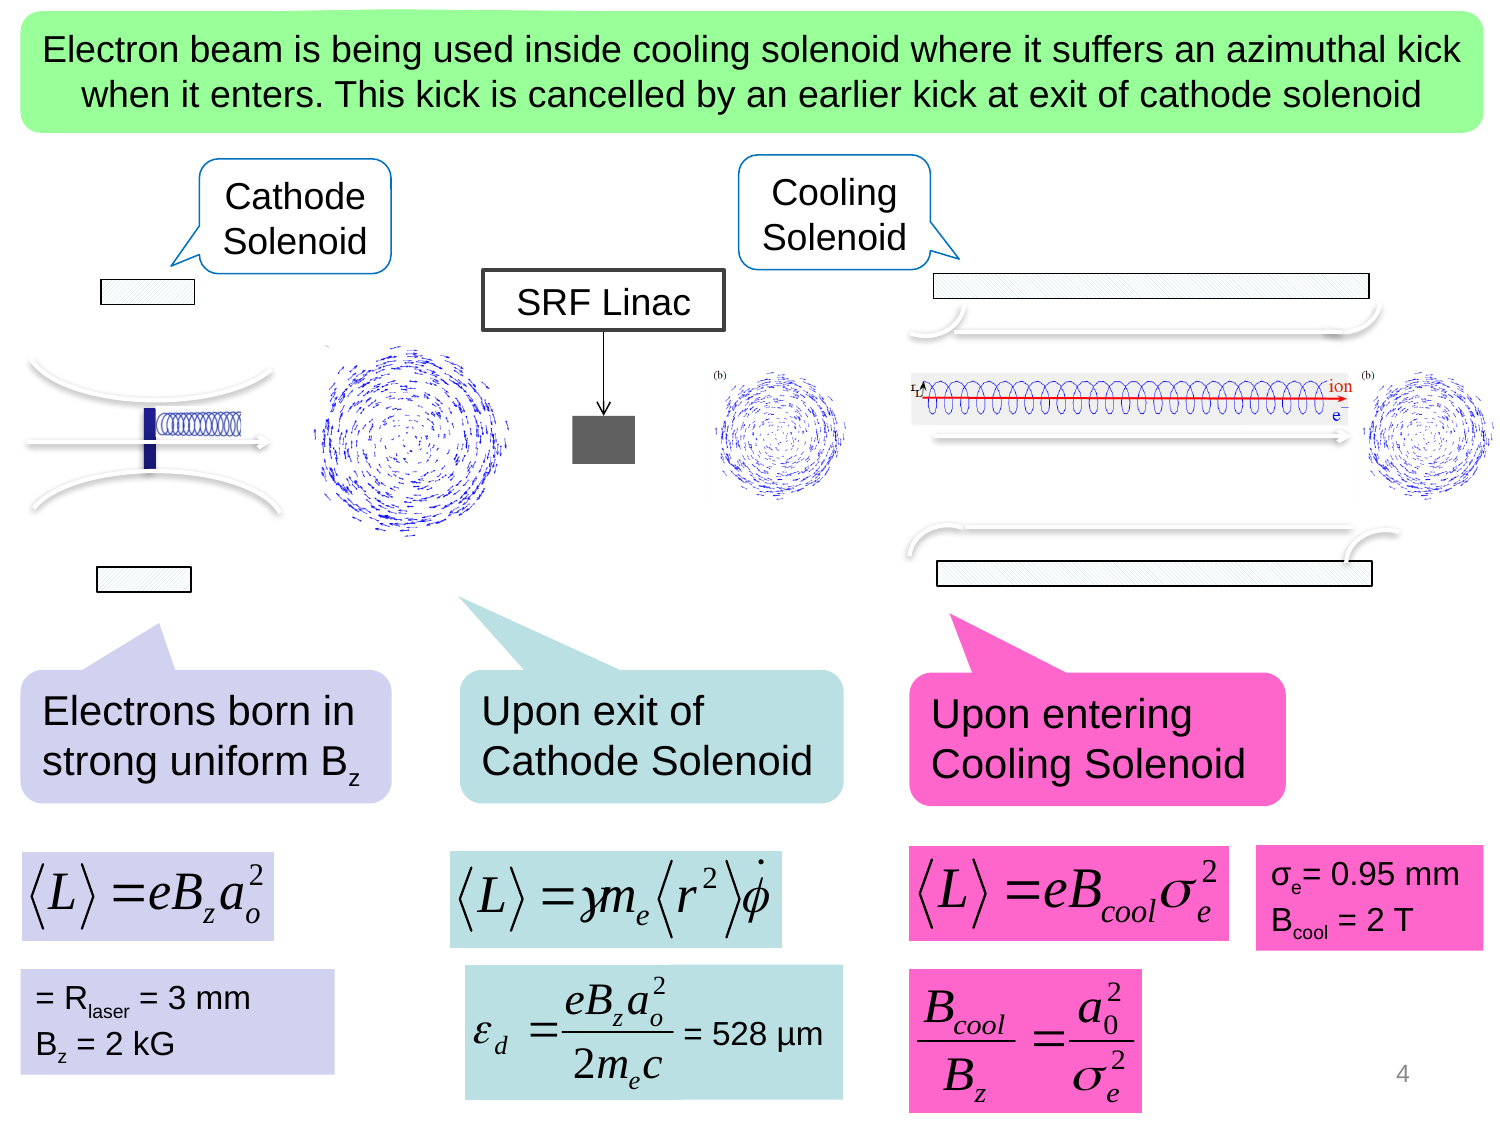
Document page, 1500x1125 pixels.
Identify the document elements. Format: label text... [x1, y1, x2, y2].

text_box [21, 851, 275, 942]
text_box Upon exit of Cathode Solenoid [459, 605, 844, 804]
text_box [464, 964, 844, 1100]
text_box Electrons born in strong uniform Bz [20, 622, 392, 804]
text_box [27, 154, 1424, 597]
text_box Electron beam is being used inside cooling solenoid where it suffers an azimuthal kick when it enters. This kick is cancelled by an earlier kick at exit of cathode solenoid [20, 9, 1484, 133]
text_box σe= 0.95 mm Bcool = 2 T [1255, 845, 1484, 951]
slide_number 4 [1146, 1042, 1425, 1103]
picture [711, 366, 853, 506]
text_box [909, 845, 1230, 942]
text_box Upon entering Cooling Solenoid [909, 613, 1286, 807]
picture [1359, 366, 1500, 506]
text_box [909, 968, 1143, 1114]
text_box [449, 850, 782, 948]
